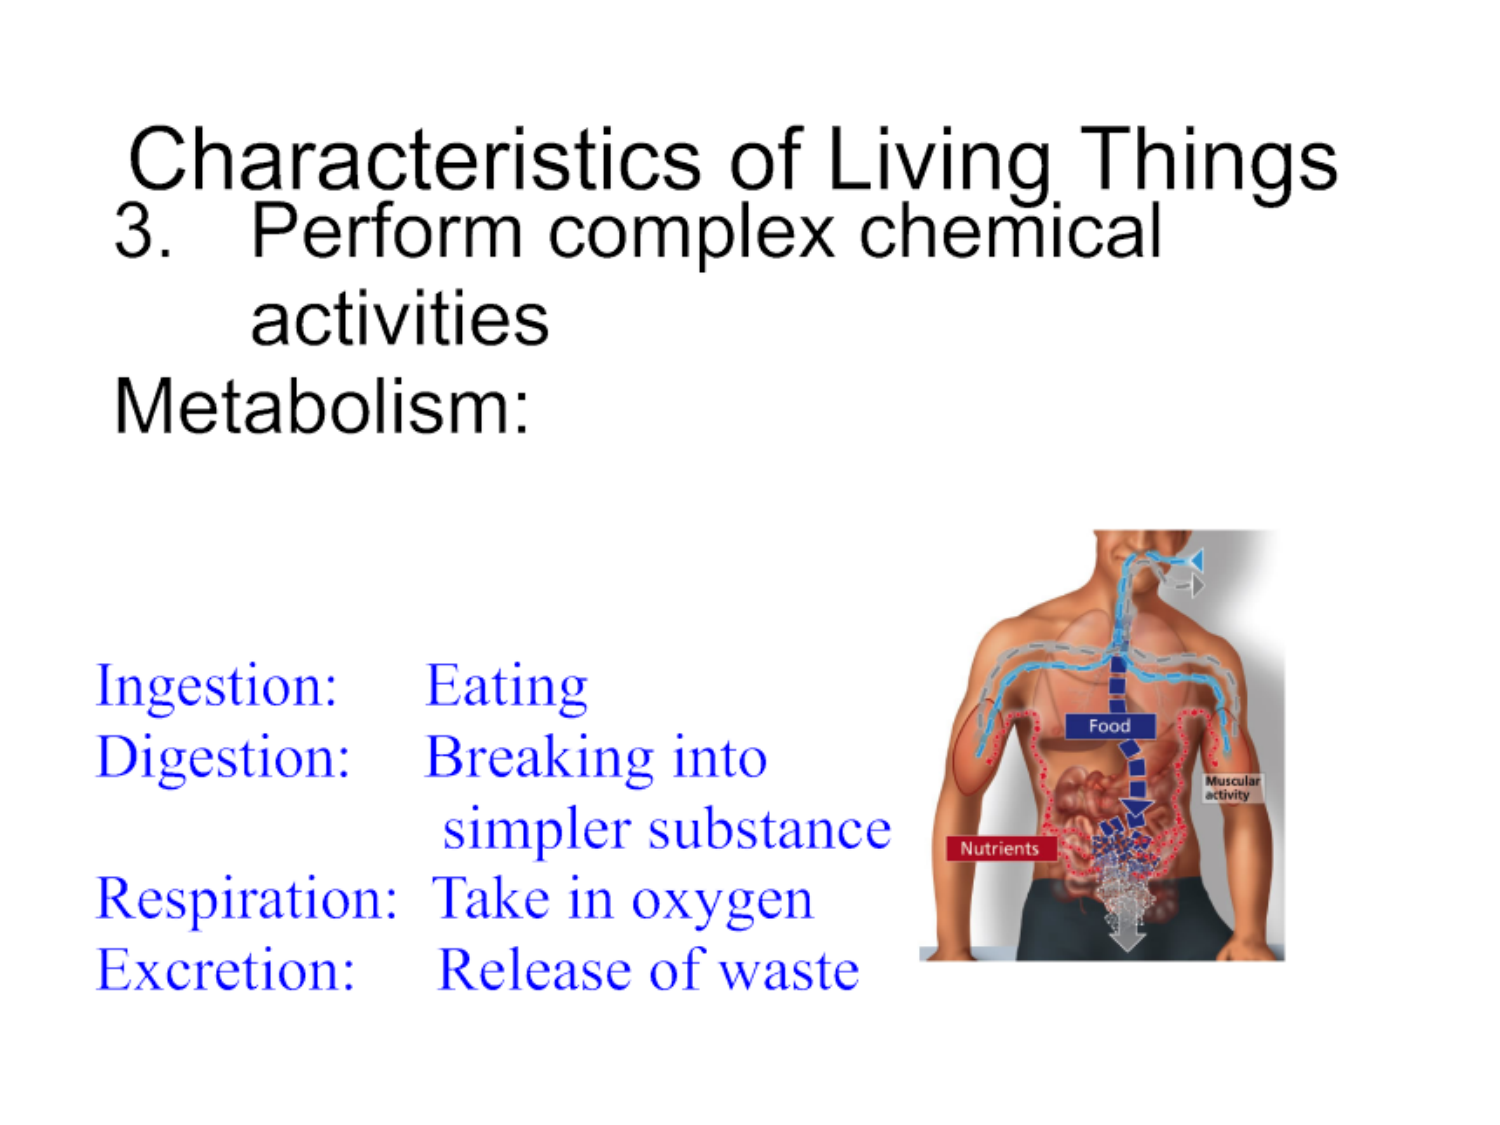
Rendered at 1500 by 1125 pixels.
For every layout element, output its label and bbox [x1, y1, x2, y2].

picture [74, 101, 1368, 1015]
